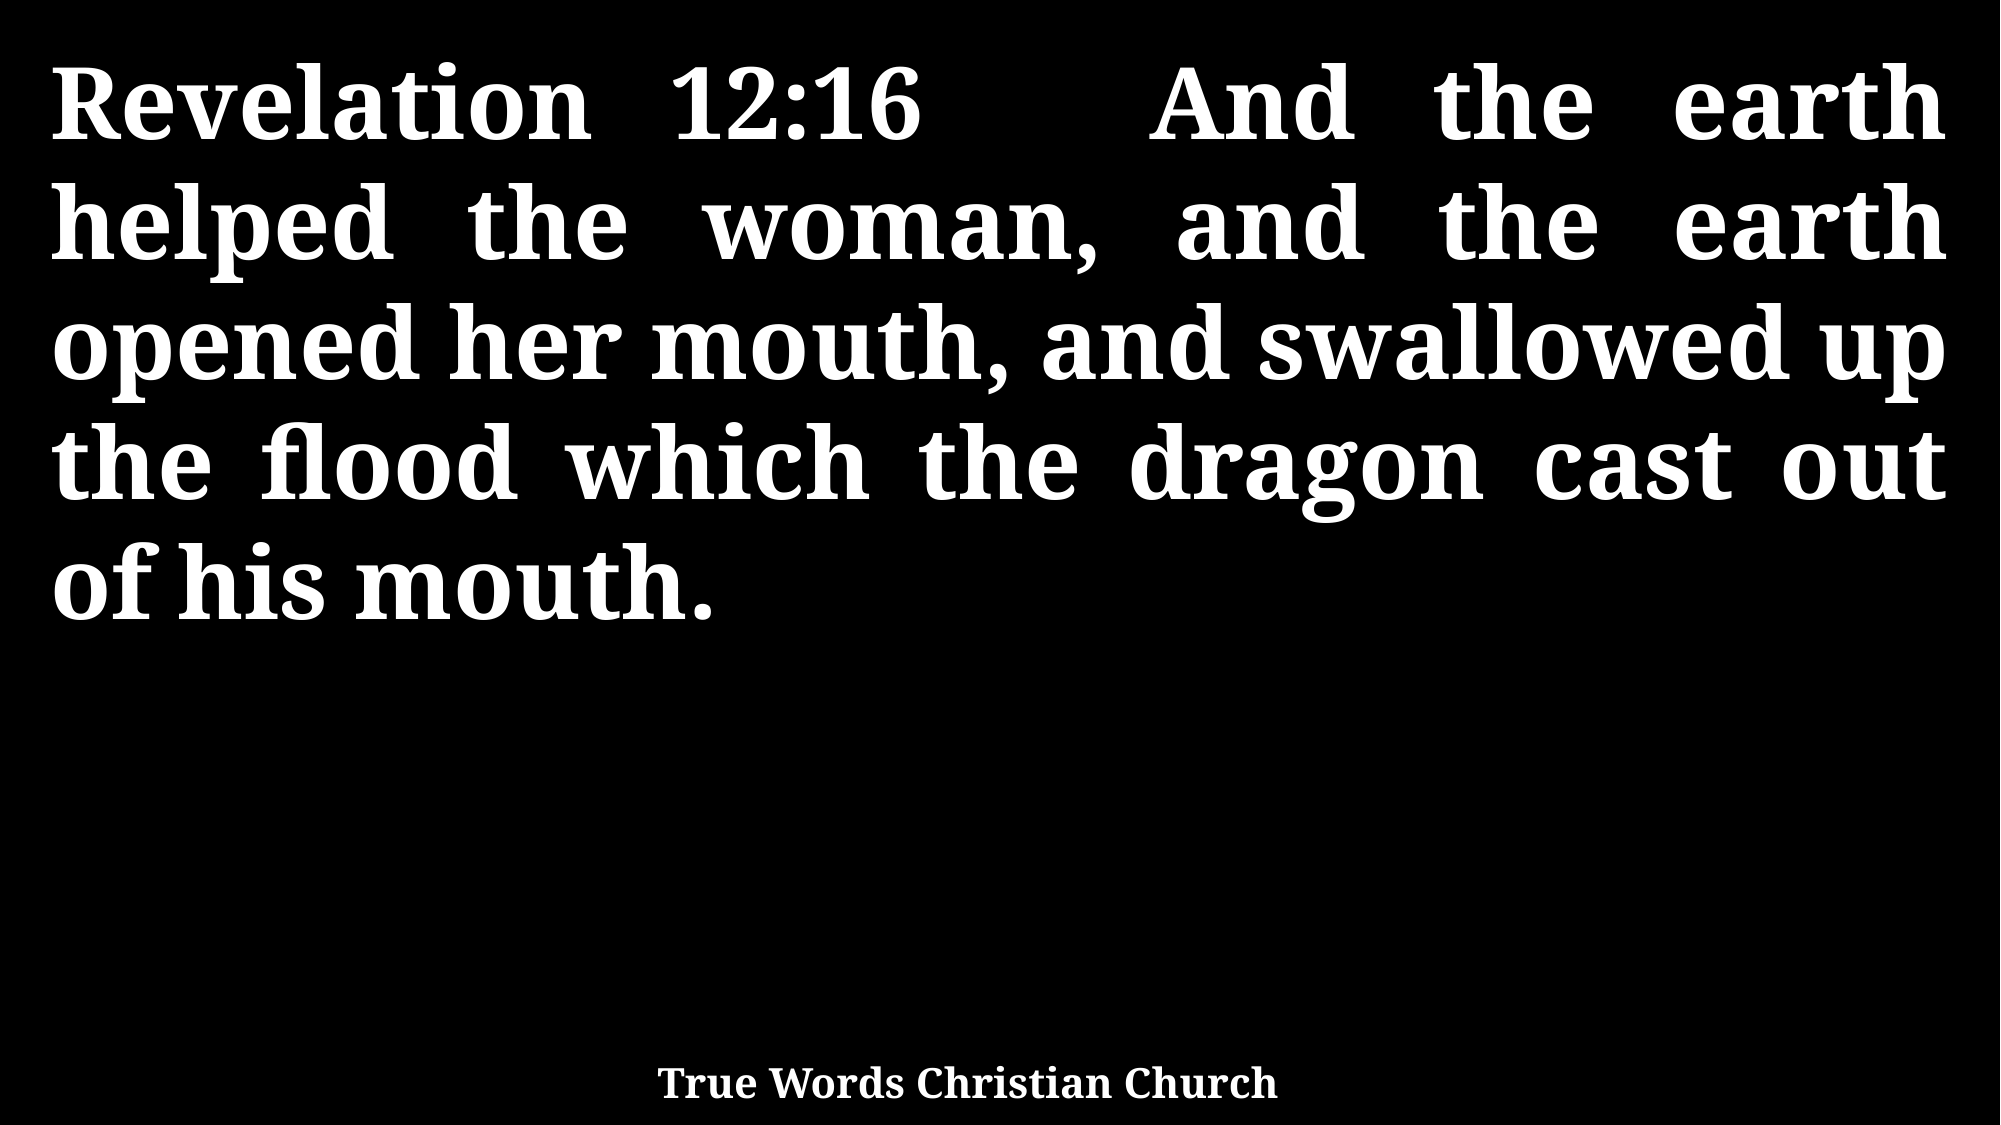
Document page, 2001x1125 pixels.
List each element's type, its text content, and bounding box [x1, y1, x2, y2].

text_box Revelation 12:16 And the earth helped the woman, and the earth opened her mouth, and swallowed up the flood which the dragon cast out of his mouth. [35, 32, 1965, 647]
text_box True Words Christian Church [642, 1049, 1294, 1114]
